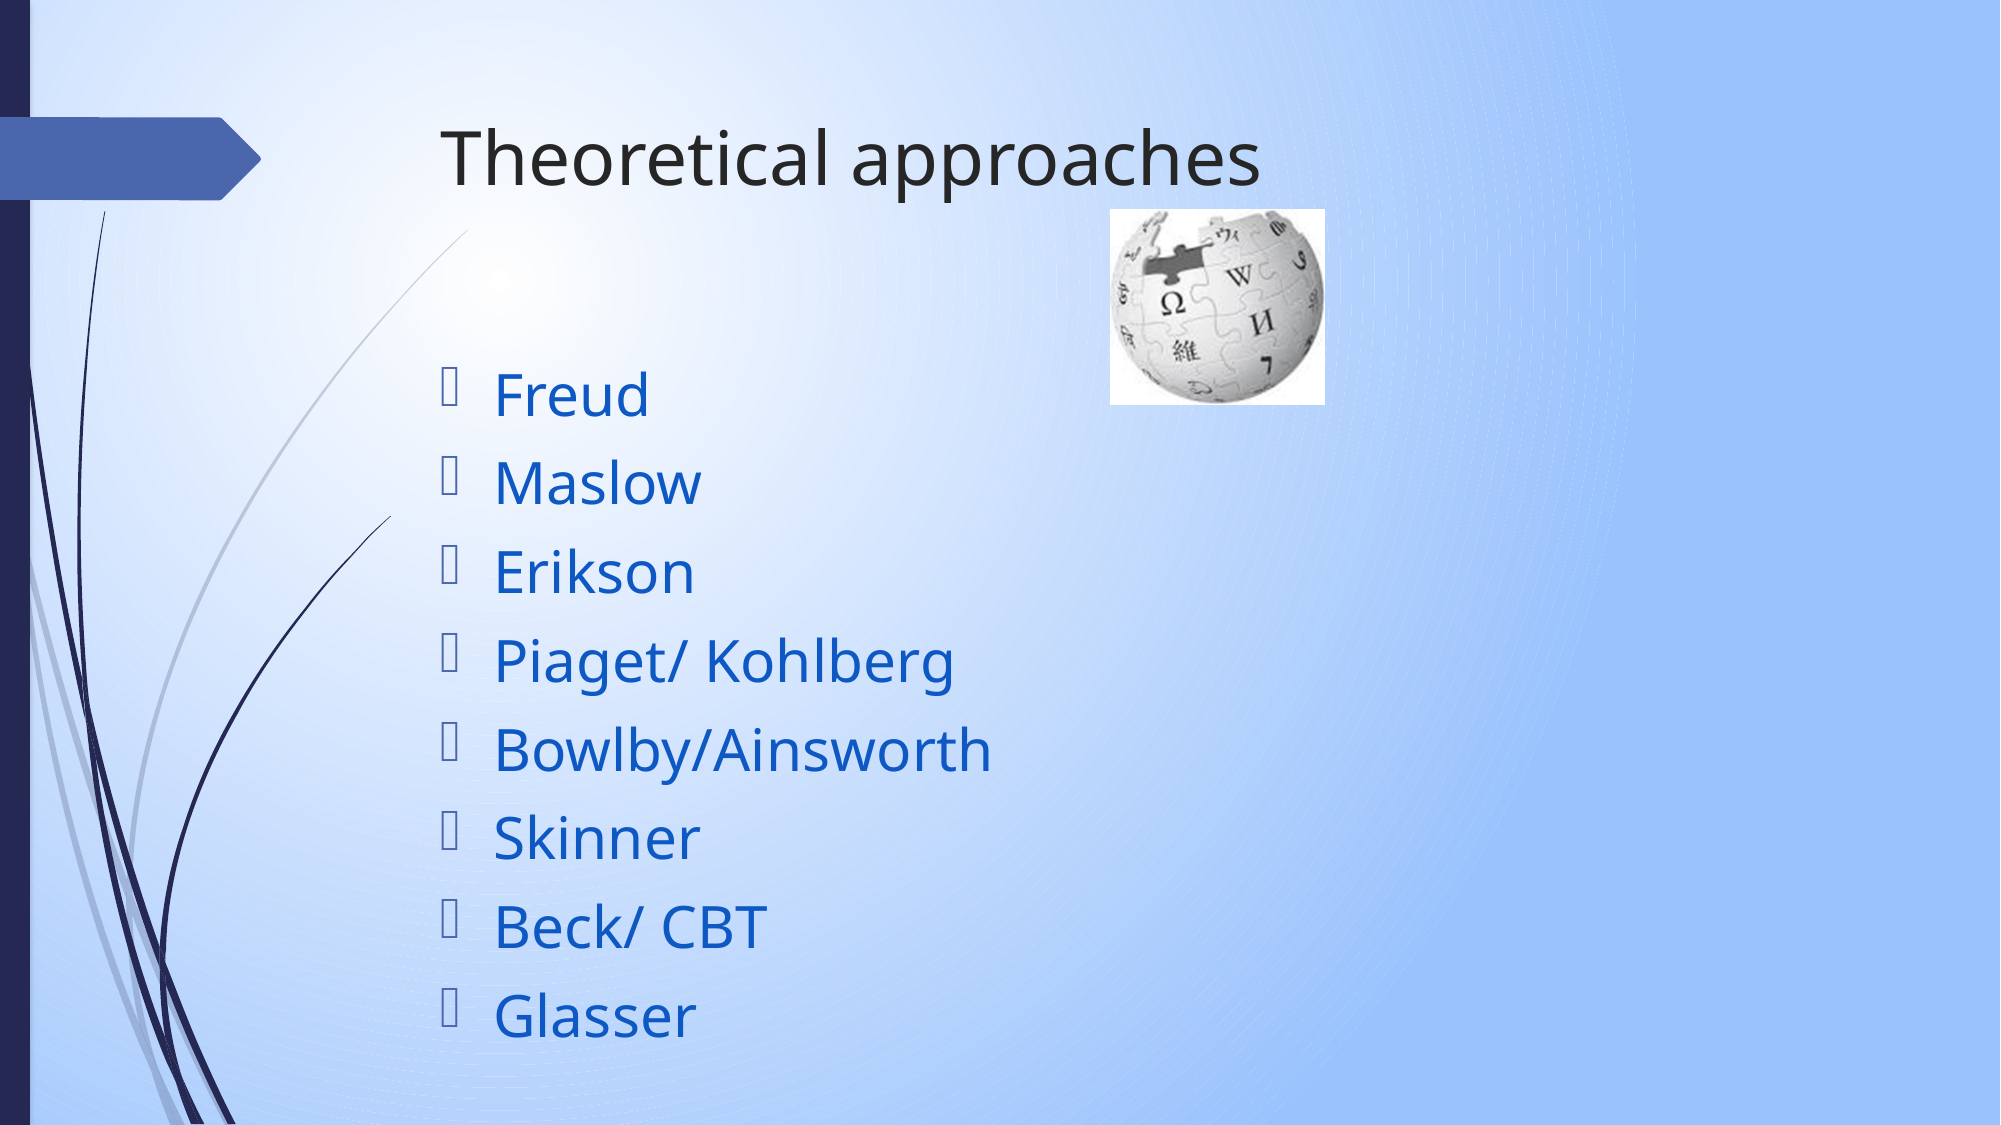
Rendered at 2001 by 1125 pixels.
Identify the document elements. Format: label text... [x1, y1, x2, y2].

picture [1110, 209, 1325, 405]
title Theoretical approaches [425, 102, 1888, 313]
list Freud Maslow Erikson Piaget/ Kohlberg Bowlby/Ainsworth Skinner Beck/ CBT Glasser [424, 350, 1888, 1059]
